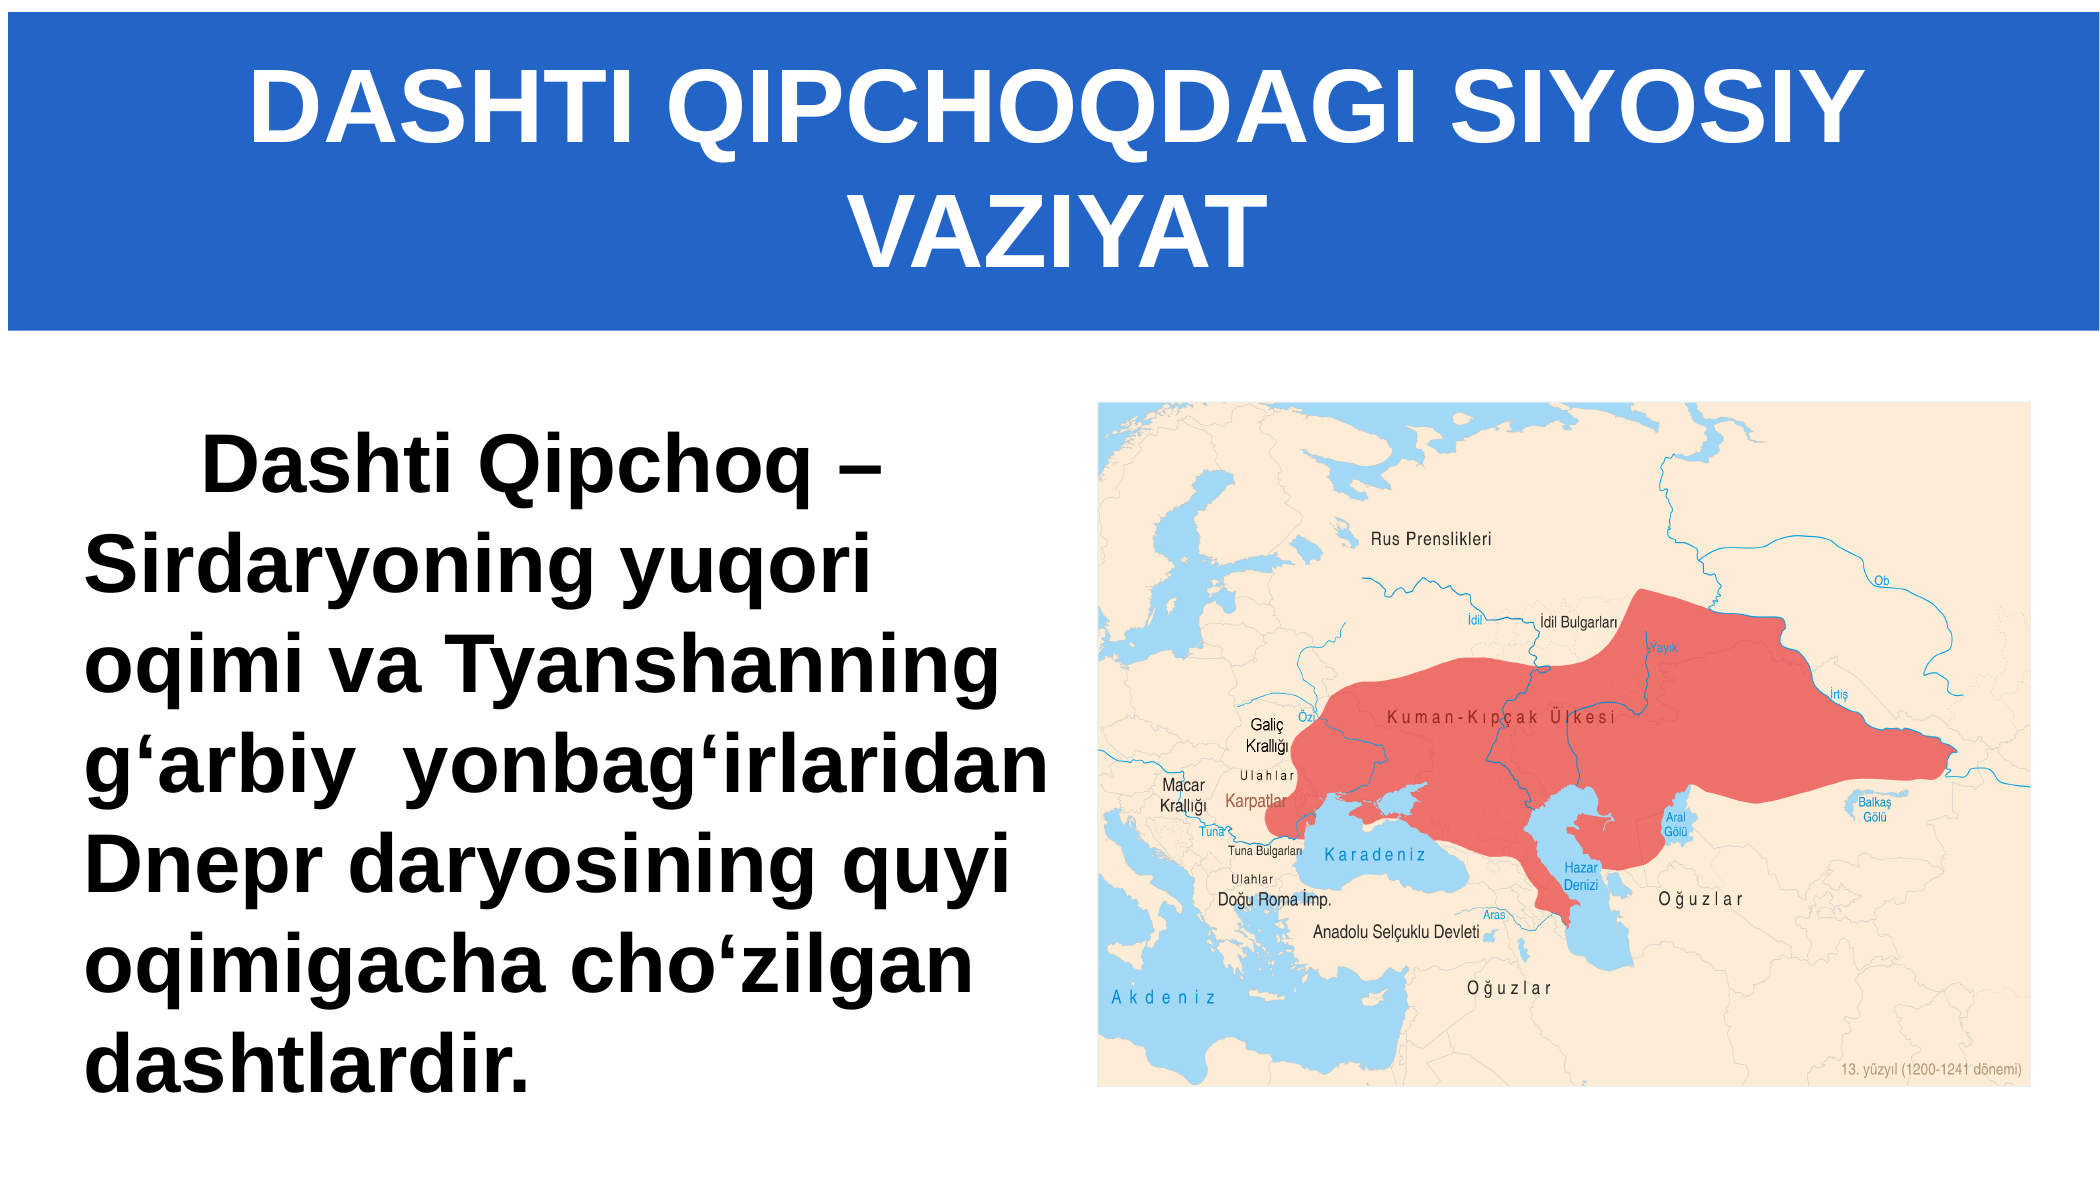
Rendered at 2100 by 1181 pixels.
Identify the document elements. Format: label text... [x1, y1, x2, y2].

title DASHTI QIPCHOQDAGI SIYOSIY VAZIYAT [116, 37, 1998, 291]
text_box Dashti Qipchoq –Sirdaryoning yuqori oqimi va Tyanshanning g‘arbiy yonbag‘irlaridan Dnepr daryosining quyi oqimigacha cho‘zilgan dashtlardir. [69, 401, 1133, 1117]
text_box [8, 12, 2100, 331]
picture [1096, 401, 2032, 1087]
